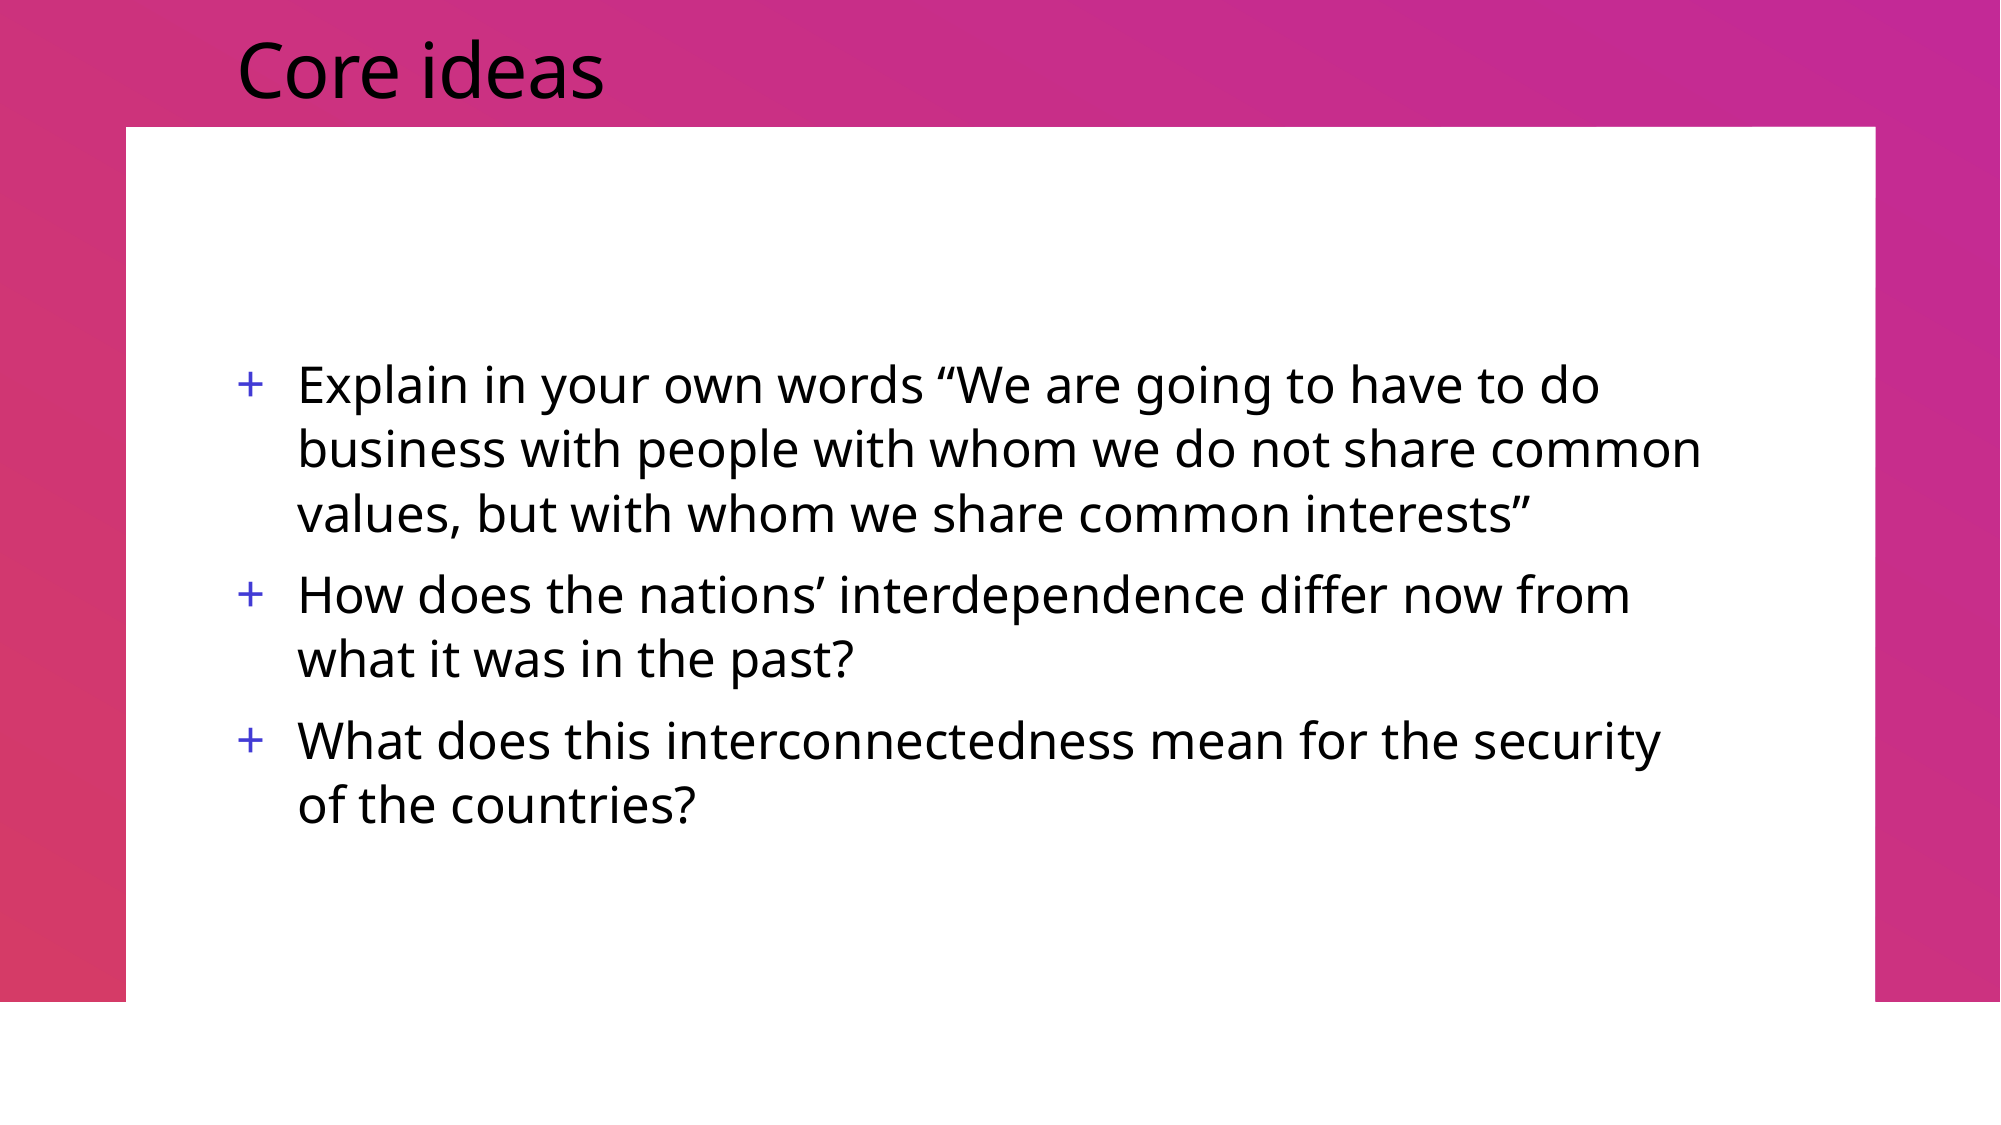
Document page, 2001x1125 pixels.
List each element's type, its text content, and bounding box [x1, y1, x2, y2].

title Core ideas [221, 21, 1722, 125]
list Explain in your own words “We are going to have to do business with people with whom we do not share common values, but with whom we share common interests” How does the nations’ interdependence differ now from what it was in the past? What does this interconnectedness mean for the security of the countries? [221, 342, 1722, 856]
